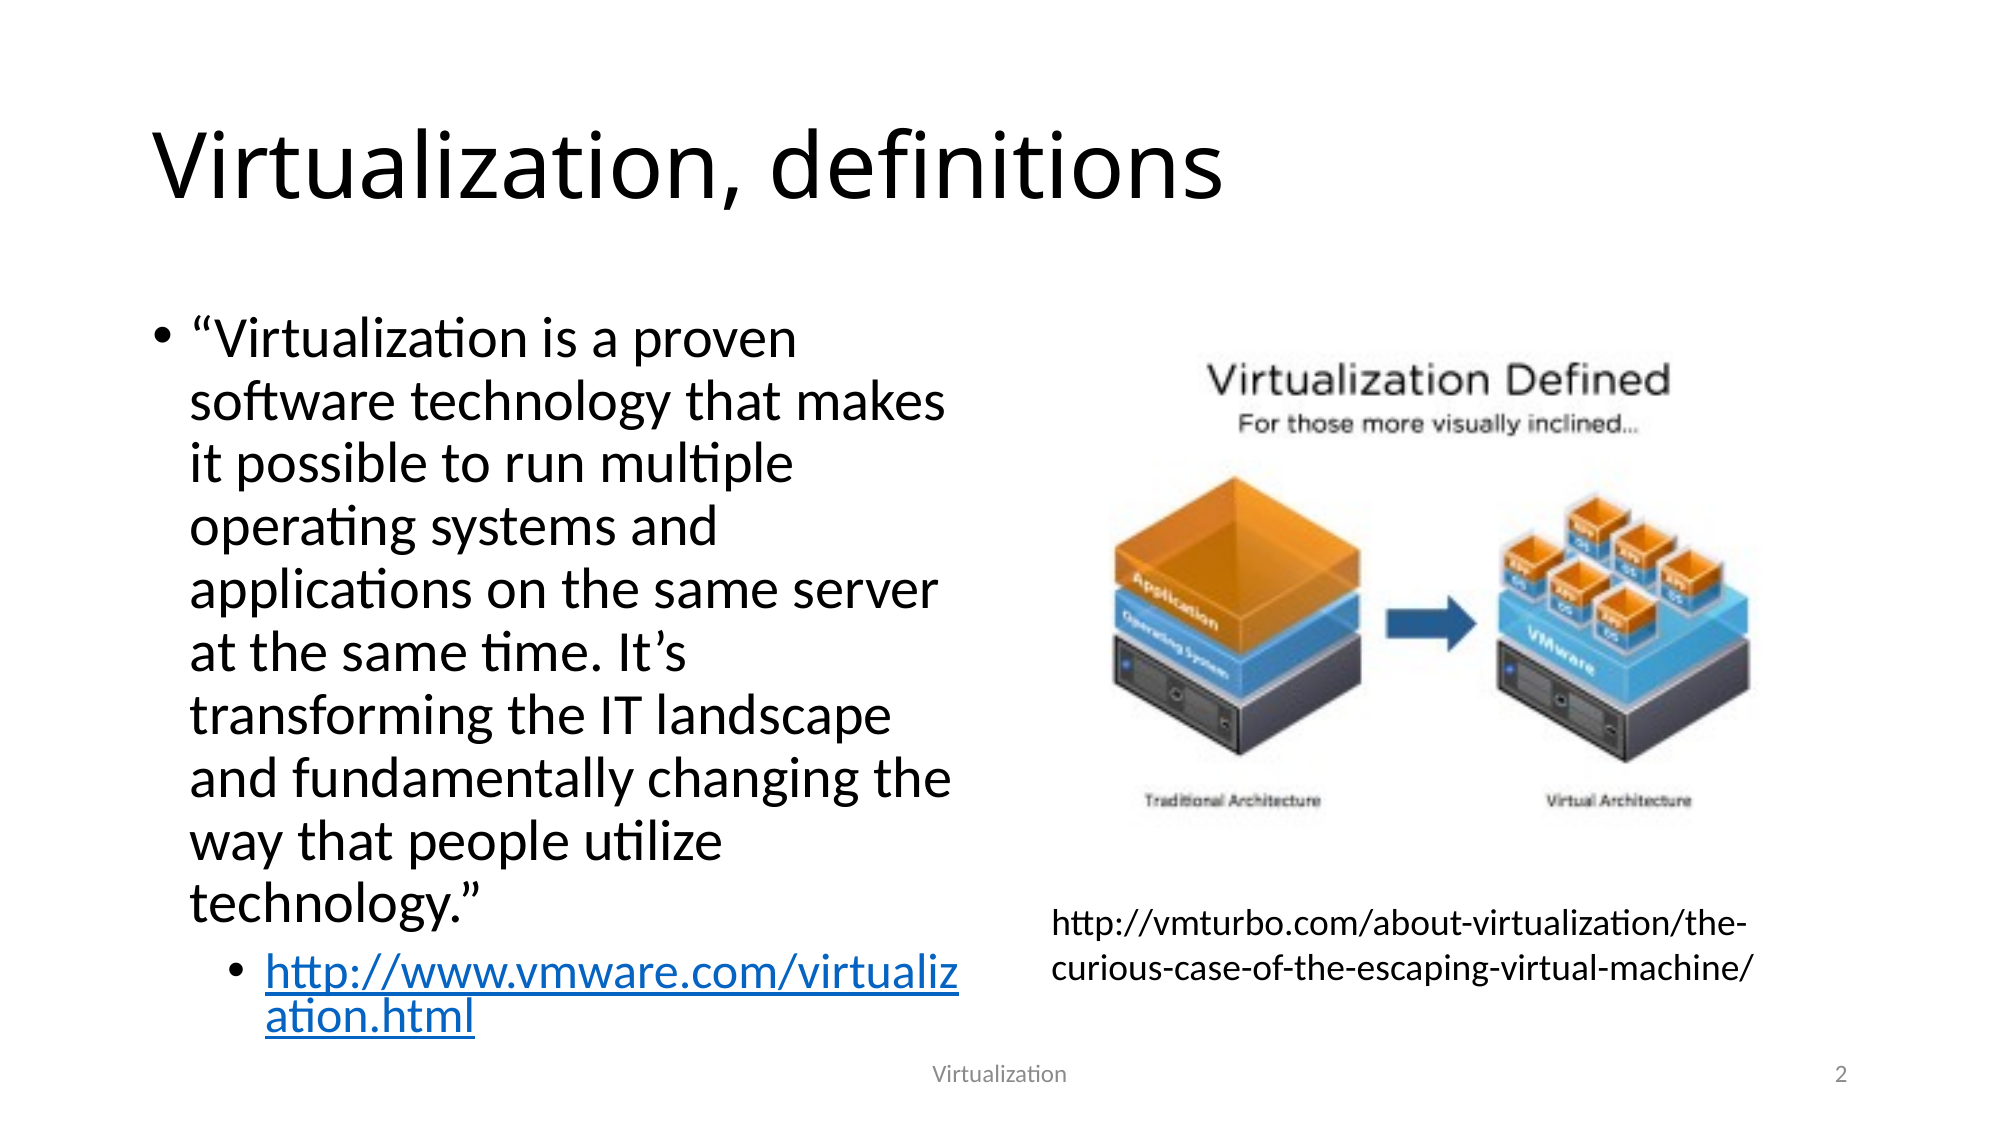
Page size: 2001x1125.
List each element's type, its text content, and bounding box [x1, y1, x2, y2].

text_box http://vmturbo.com/about-virtualization/the-curious-case-of-the-escaping-virtual-machine/ [1036, 890, 1863, 996]
list “Virtualization is a proven software technology that makes it possible to run multiple operating systems and applications on the same server at the same time. It’s transforming the IT landscape and fundamentally changing the way that people utilize technology.” http://www.vmware.com/virtualization.html [137, 299, 988, 1014]
title Virtualization, definitions [137, 59, 1863, 278]
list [1024, 331, 1835, 845]
footer Virtualization [662, 1042, 1338, 1103]
slide_number 2 [1412, 1042, 1863, 1103]
